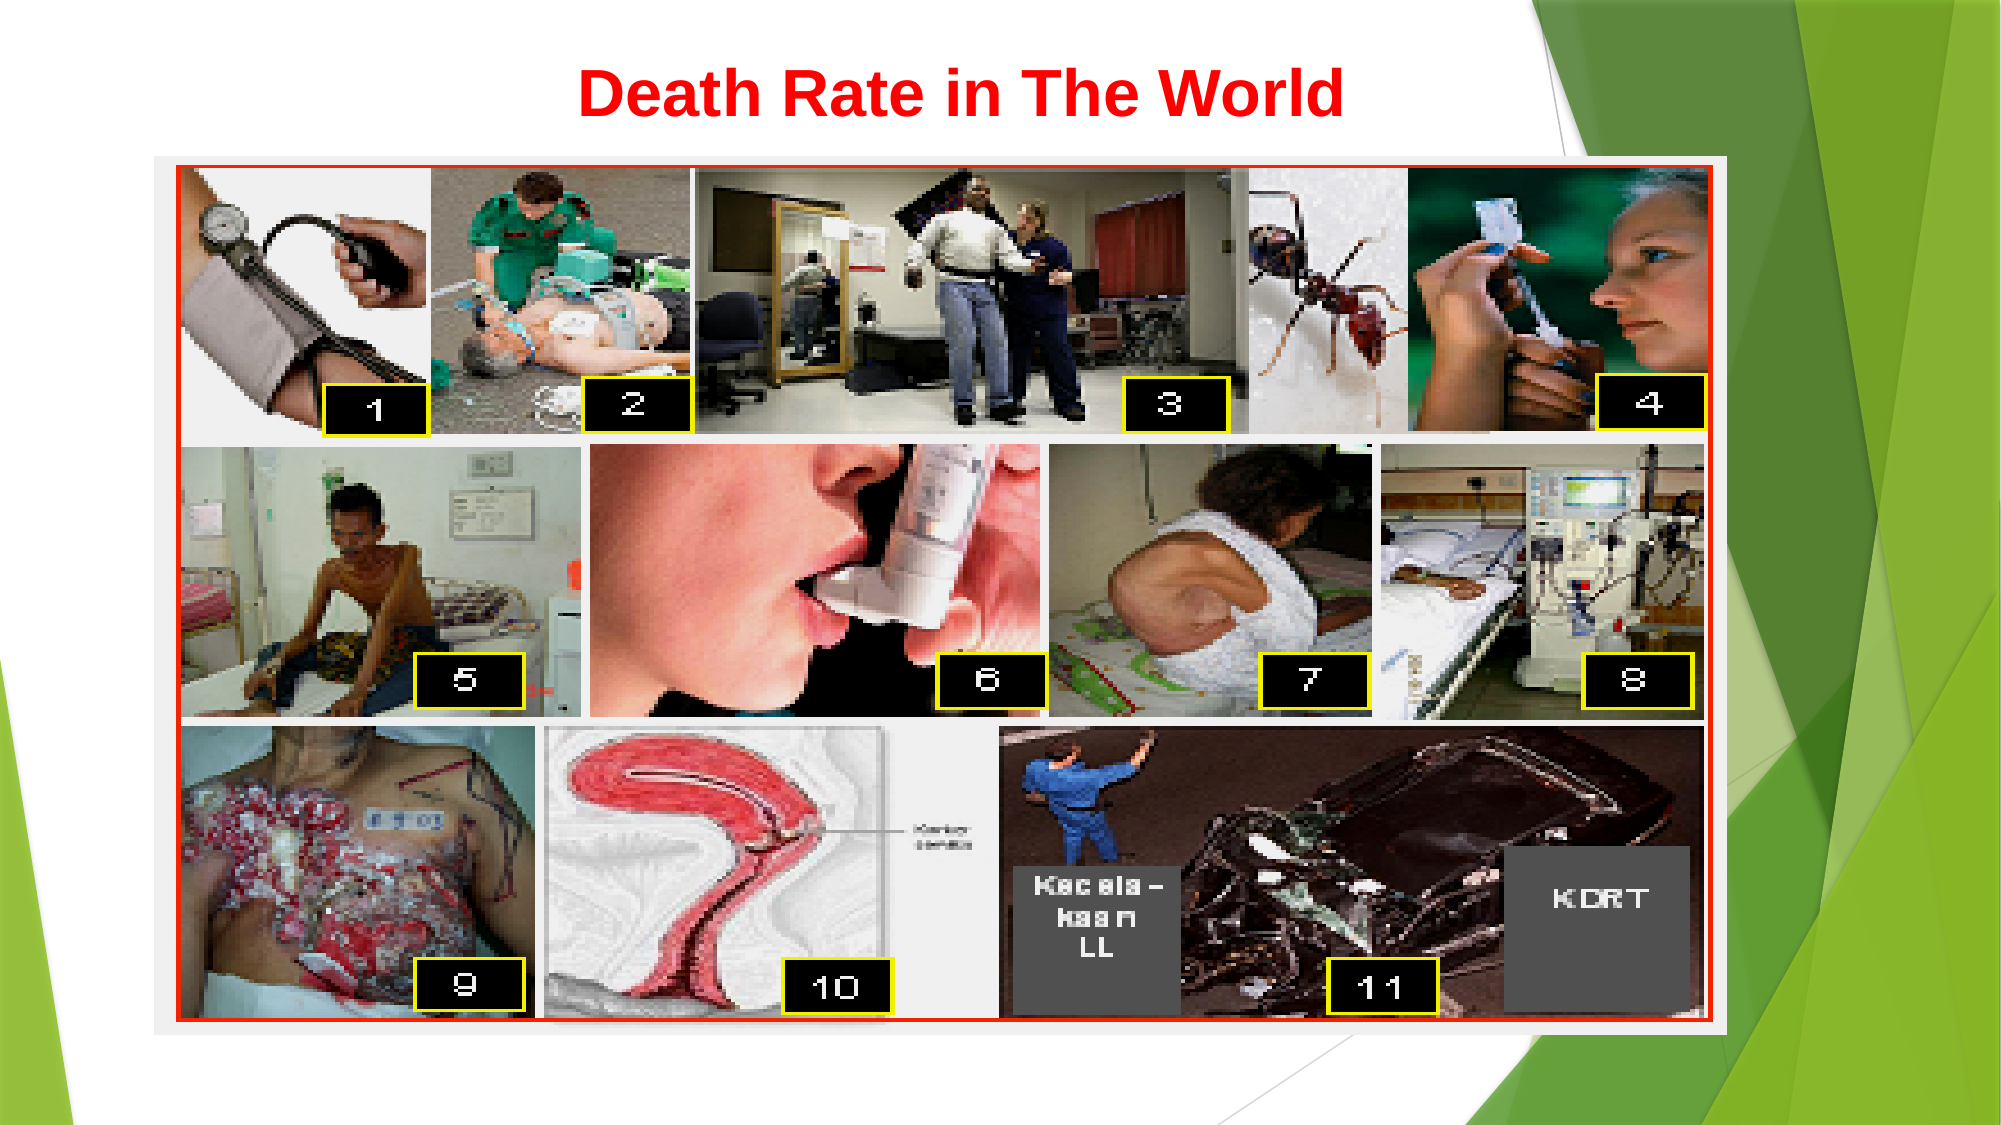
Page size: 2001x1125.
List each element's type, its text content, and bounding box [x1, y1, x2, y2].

picture [154, 155, 1728, 1036]
text_box Death Rate in The World [371, 42, 1553, 155]
